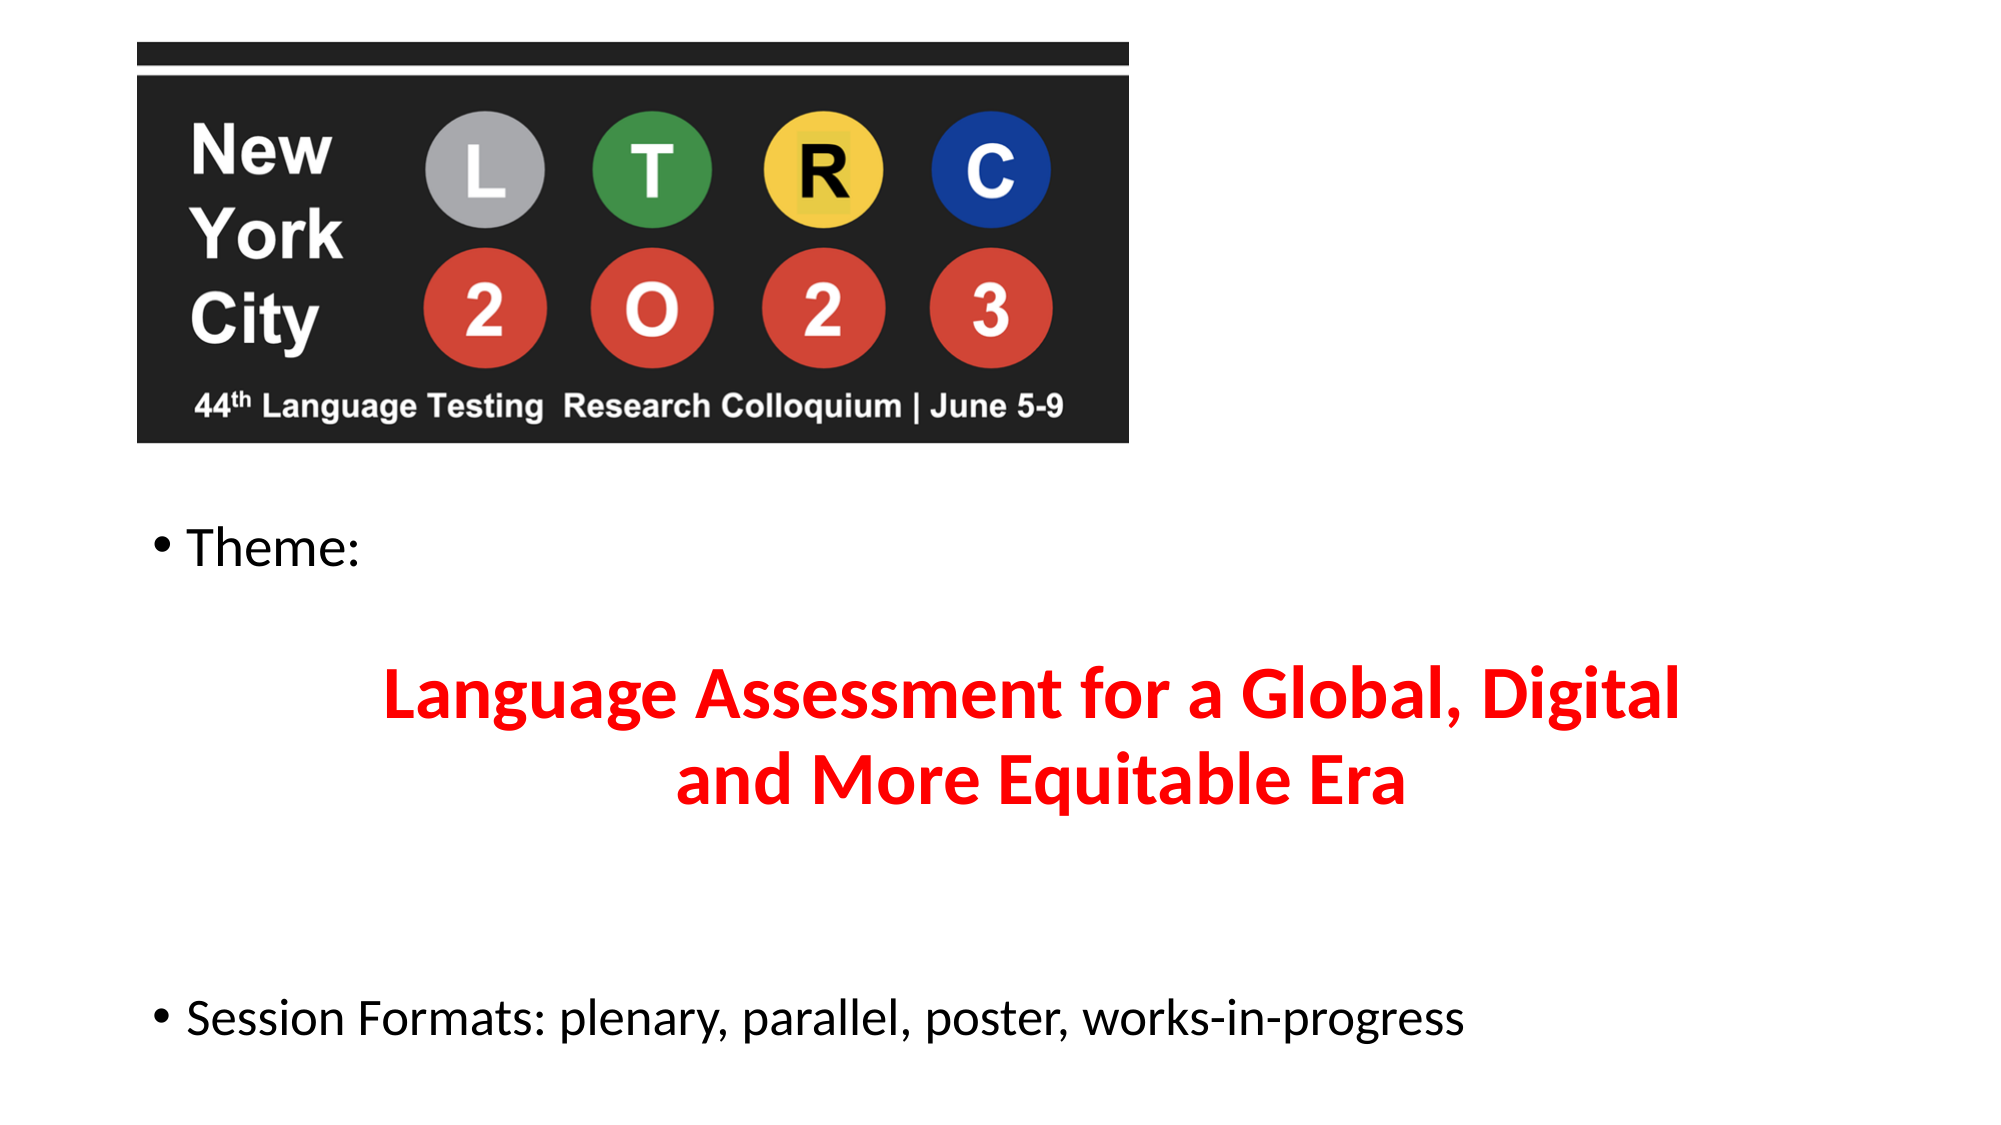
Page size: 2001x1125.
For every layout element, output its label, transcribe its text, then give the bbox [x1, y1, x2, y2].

list Theme: Language Assessment for a Global, Digital and More Equitable Era Session Formats: plenary, parallel, poster, works-in-progress [137, 509, 1863, 1066]
picture [137, 41, 1129, 445]
